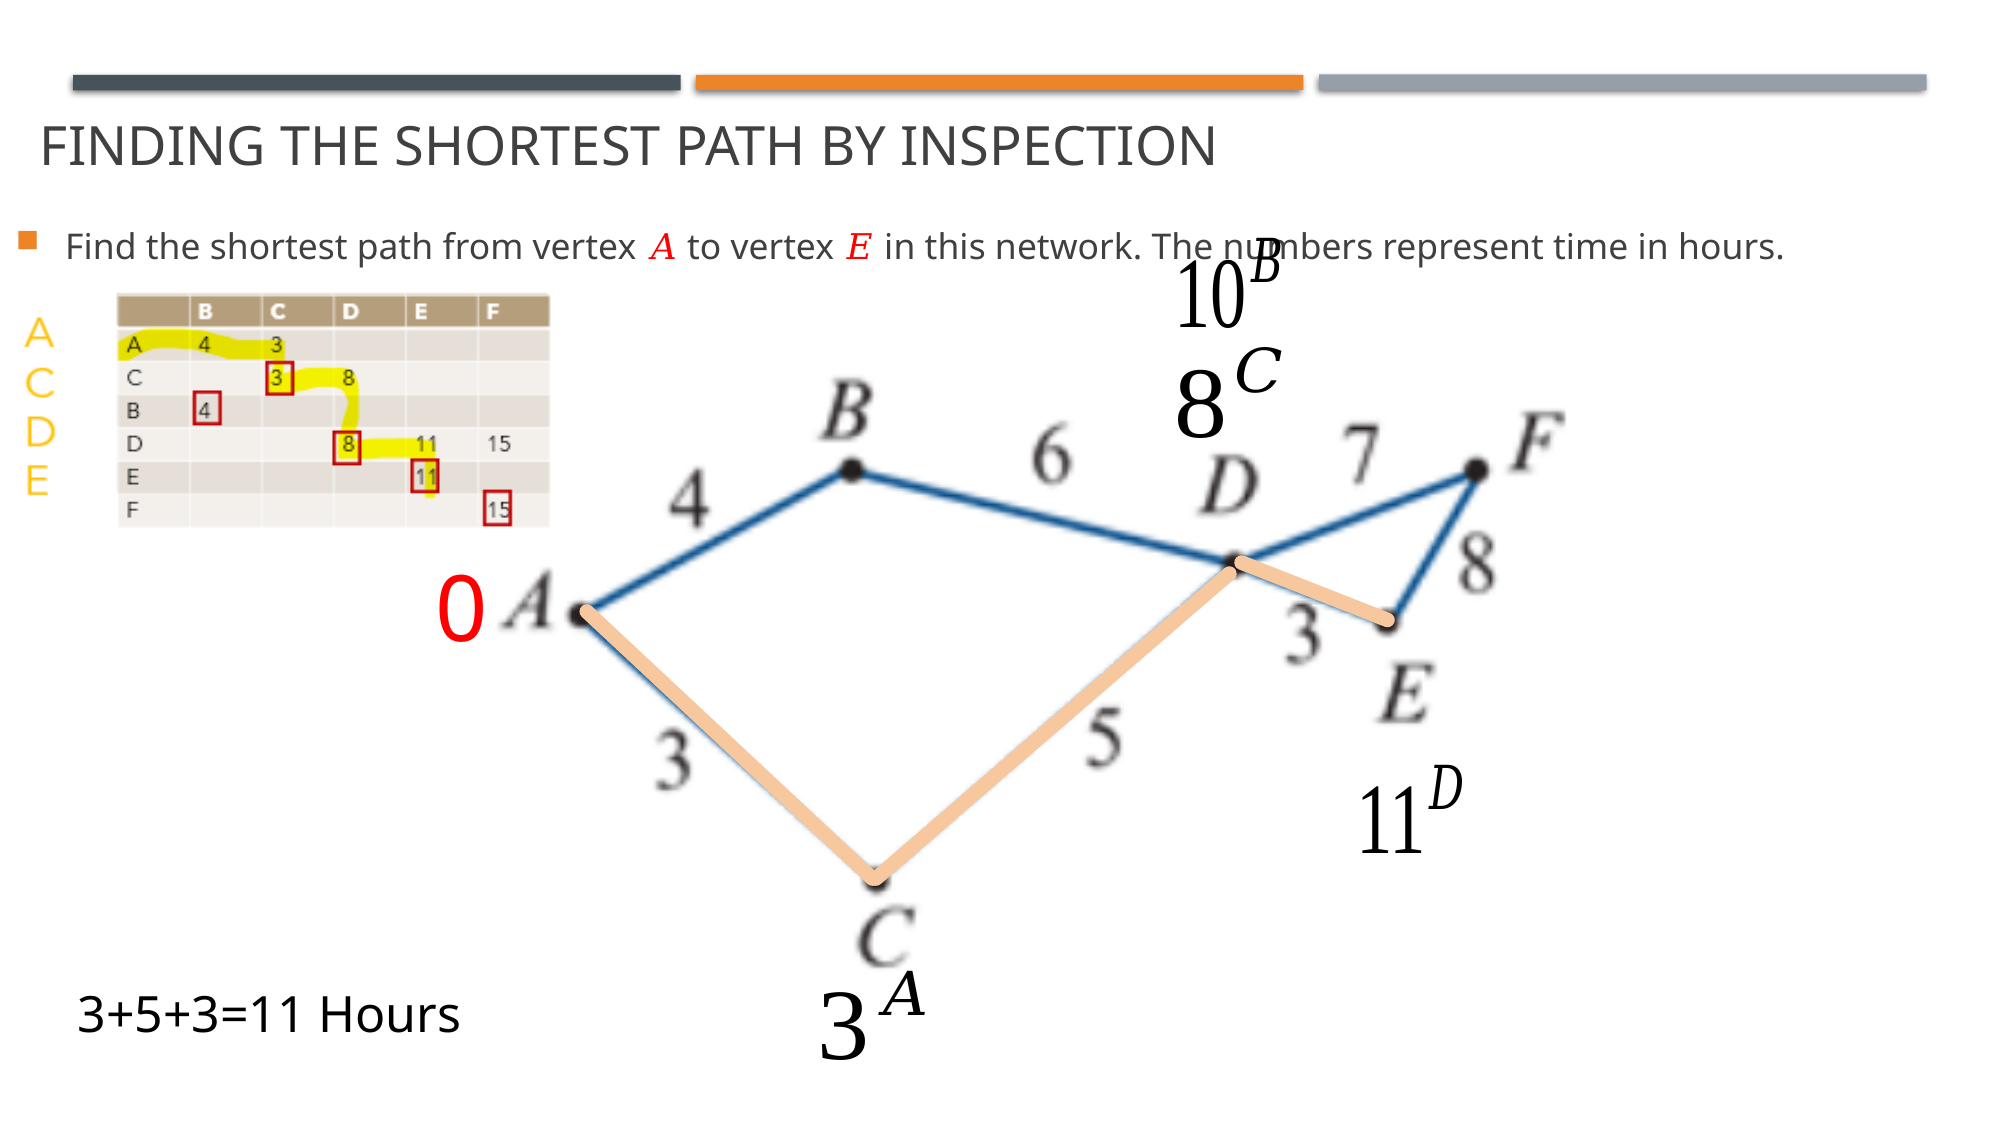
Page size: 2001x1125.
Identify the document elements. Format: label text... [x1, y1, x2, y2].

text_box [1241, 562, 1388, 621]
text_box 3+5+3=11 Hours [63, 974, 640, 1050]
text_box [875, 573, 1230, 880]
text_box 0 [420, 562, 455, 668]
title Finding the shortest path by Inspection [24, 0, 1975, 146]
list Find the shortest path from vertex 𝐴 to vertex 𝐸 in this network. The numbers represent time in hours. [0, 146, 1975, 340]
picture [10, 275, 1613, 999]
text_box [586, 610, 869, 879]
